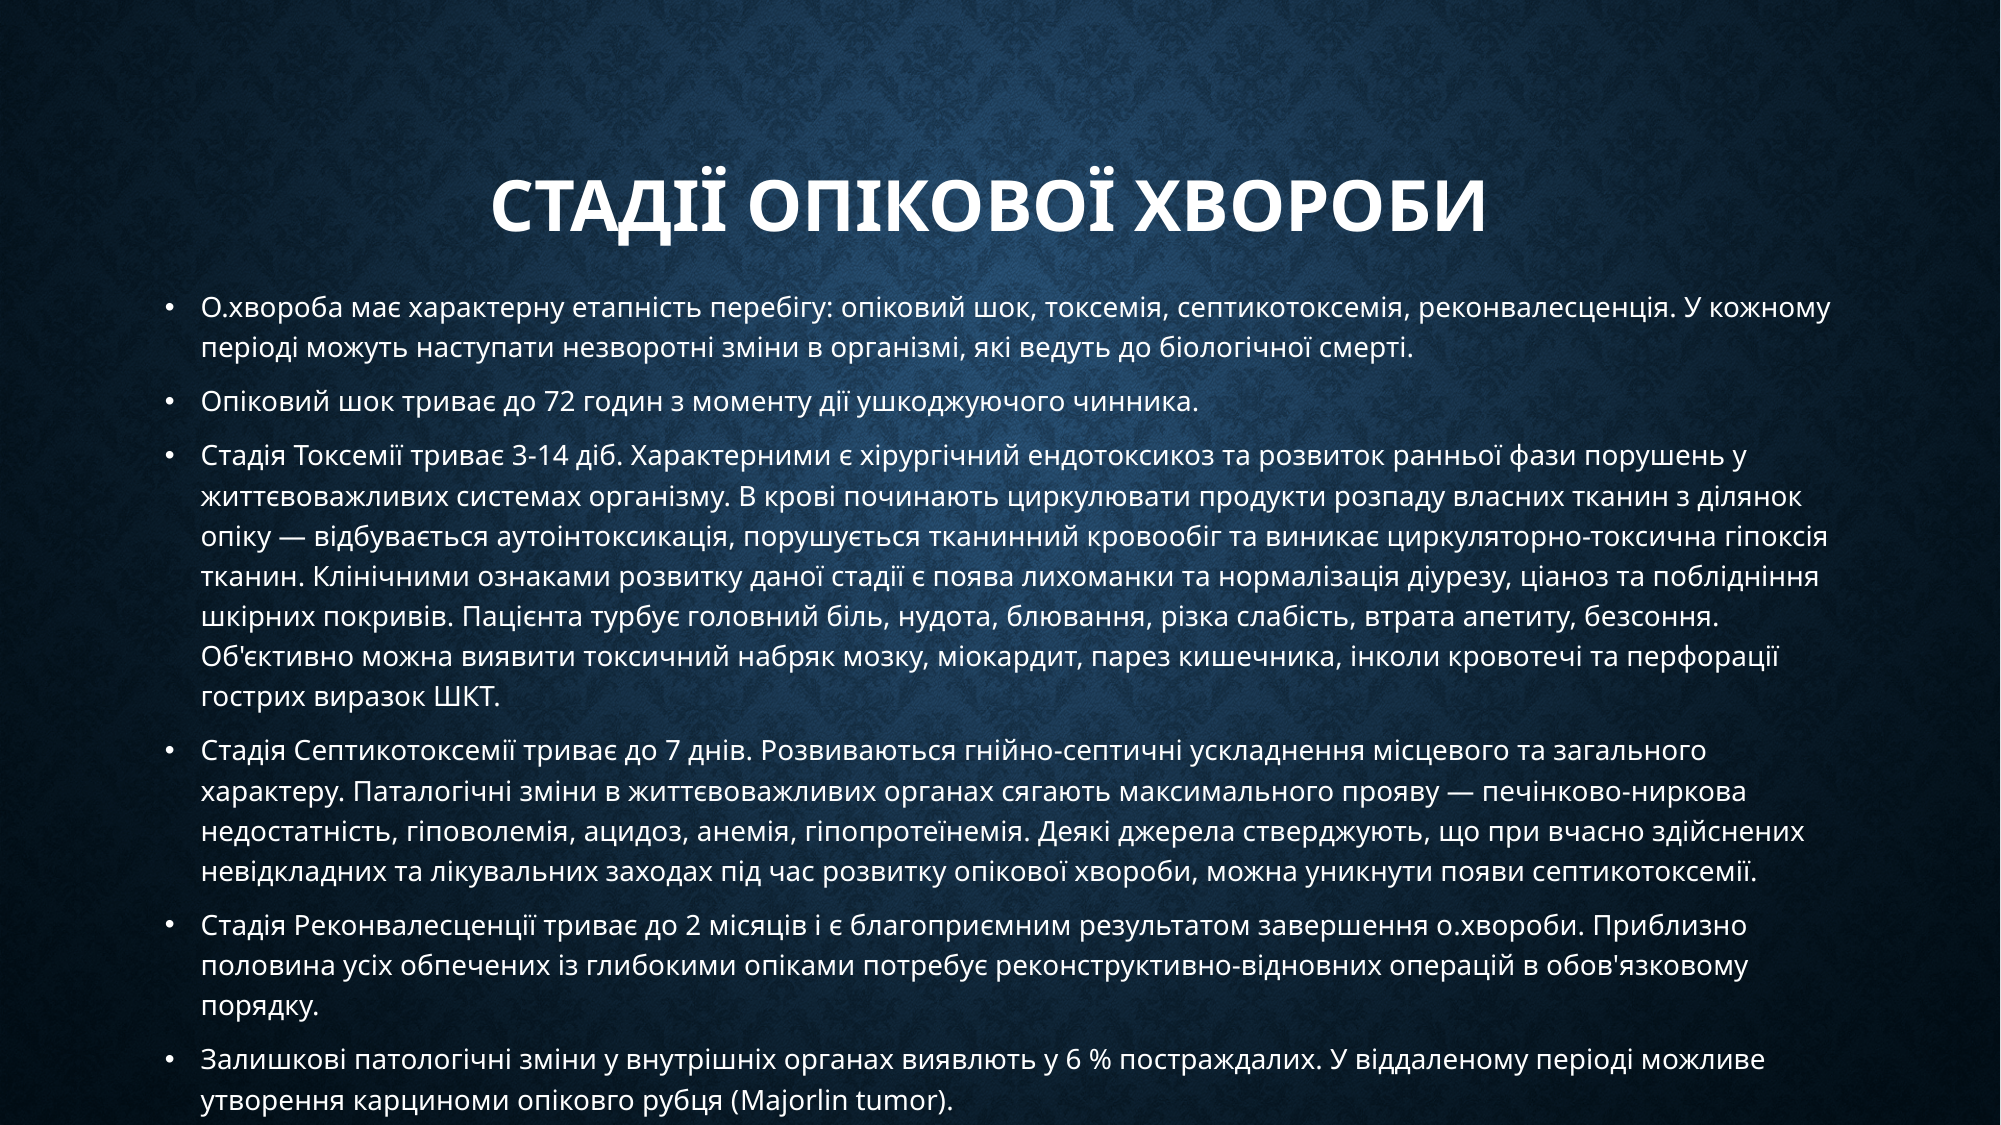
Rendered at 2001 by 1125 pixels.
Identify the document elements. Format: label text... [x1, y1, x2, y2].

list О.хвороба має характерну етапність перебігу: опіковий шок, токсемія, септикотоксемія, реконвалесценція. У кожному періоді можуть наступати незворотні зміни в організмі, які ведуть до біологічної смерті. Опіковий шок триває до 72 годин з моменту дії ушкоджуючого чинника. Стадія Токсемії триває 3-14 діб. Характерними є хірургічний ендотоксикоз та розвиток ранньої фази порушень у життєвоважливих системах організму. В крові починають циркулювати продукти розпаду власних тканин з ділянок опіку — відбувається аутоінтоксикація, порушується тканинний кровообіг та виникає циркуляторно-токсична гіпоксія тканин. Клінічними ознаками розвитку даної стадії є поява лихоманки та нормалізація діурезу, ціаноз та поблідніння шкірних покривів. Пацієнта турбує головний біль, нудота, блювання, різка слабість, втрата апетиту, безсоння. Об'єктивно можна виявити токсичний набряк мозку, міокардит, парез кишечника, інколи кровотечі та перфорації гострих виразок ШКТ. Стадія Септикотоксемії триває до 7 днів. Розвиваються гнійно-септичні ускладнення місцевого та загального характеру. Паталогічні зміни в життєвоважливих органах сягають максимального прояву — печінково-ниркова недостатність, гіповолемія, ацидоз, анемія, гіпопротеїнемія. Деякі джерела стверджують, що при вчасно здійснених невідкладних та лікувальних заходах під час розвитку опікової хвороби, можна уникнути появи септикотоксемії. Стадія Реконвалесценції триває до 2 місяців і є благоприємним результатом завершення о.хвороби. Приблизно половина усіх обпечених із глибокими опіками потребує реконструктивно-відновних операцій в обов'язковому порядку. Залишкові патологічні зміни у внутрішніх органах виявлють у 6 % постраждалих. У віддаленому періоді можливе утворення карциноми опіковго рубця (Majorlin tumor). [149, 275, 1849, 1125]
title Стадії опікової хвороби [149, 99, 1849, 275]
